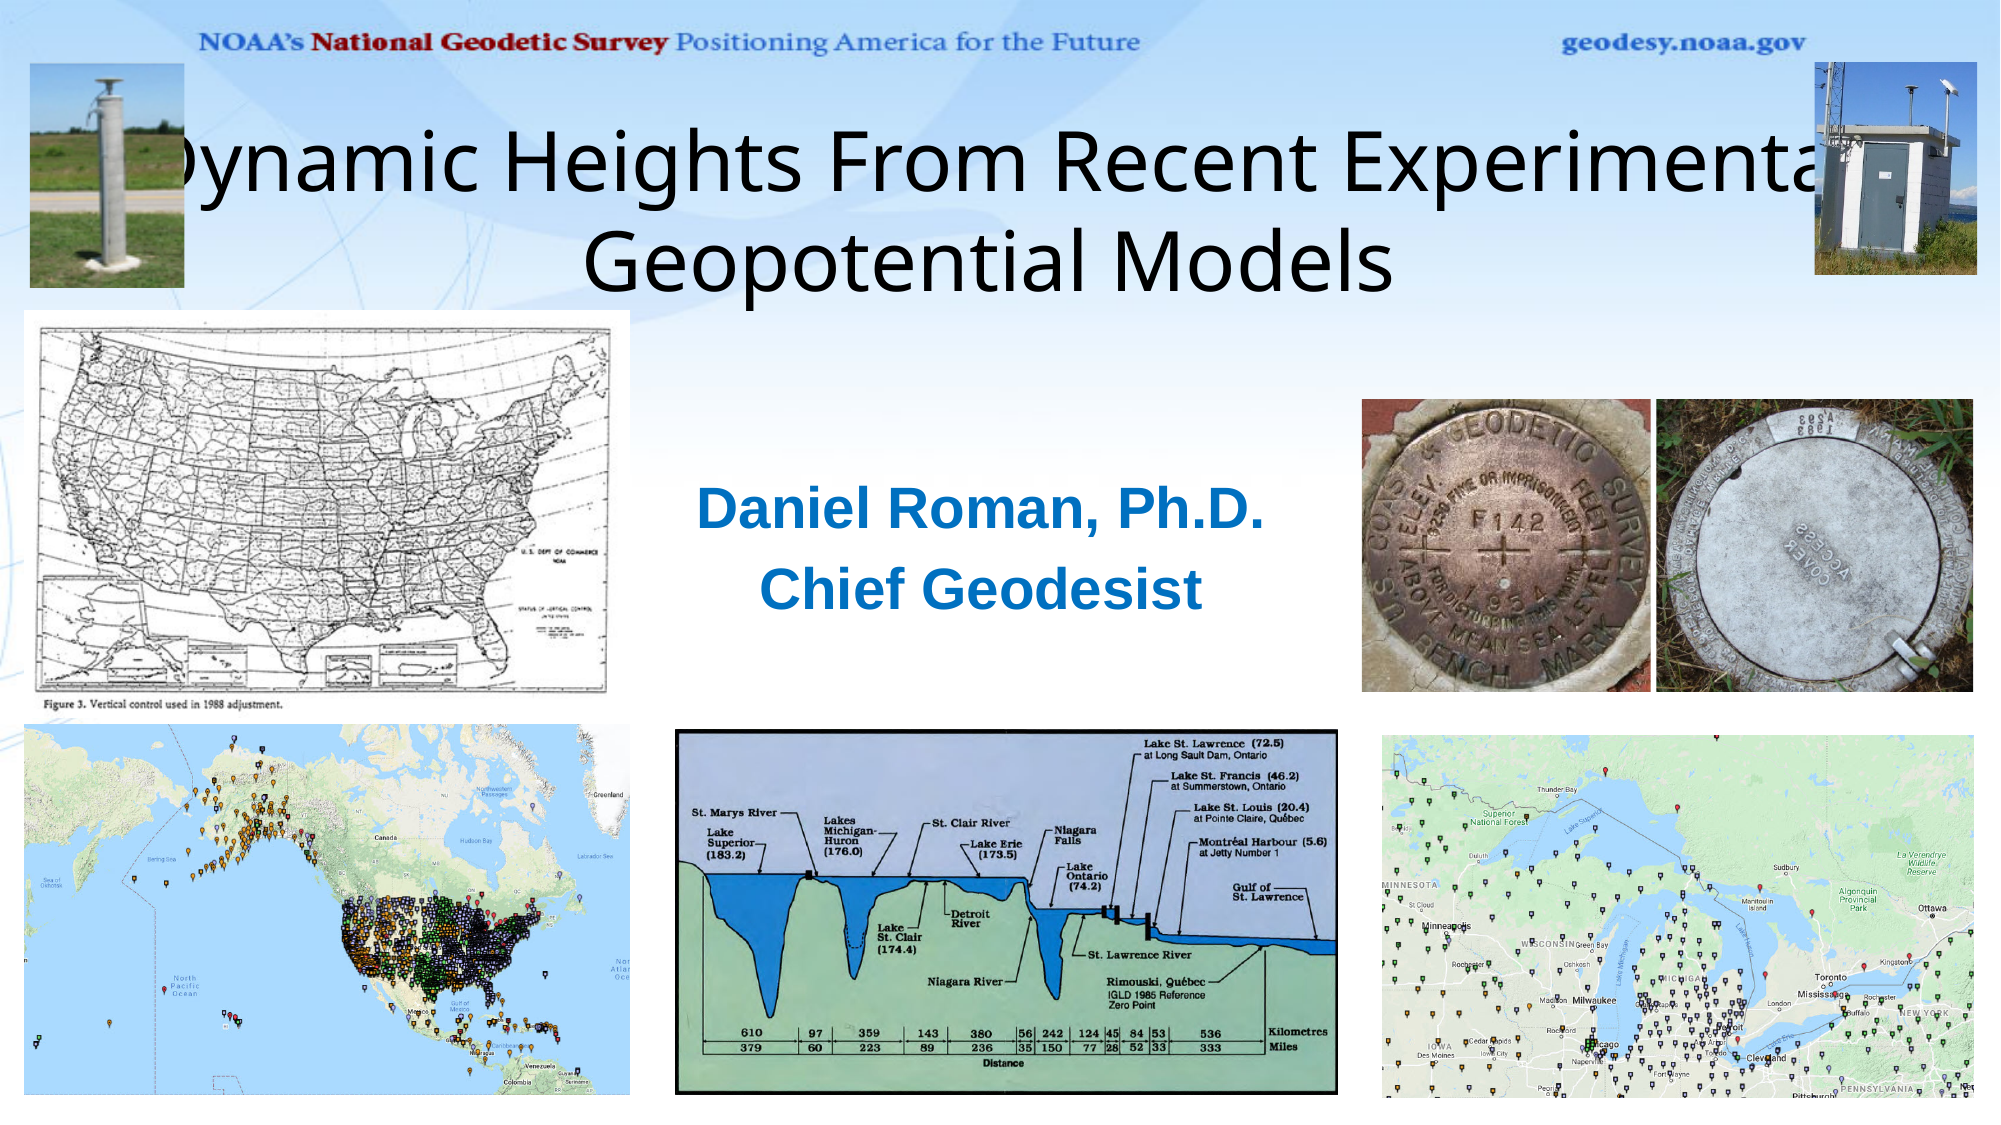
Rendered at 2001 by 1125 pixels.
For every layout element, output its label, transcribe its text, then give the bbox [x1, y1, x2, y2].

subtitle Daniel Roman, Ph.D. Chief Geodesist [631, 462, 1588, 838]
picture [0, 0, 2001, 1125]
title Dynamic Heights From Recent Experimental Geopotential Models [0, 87, 2000, 329]
